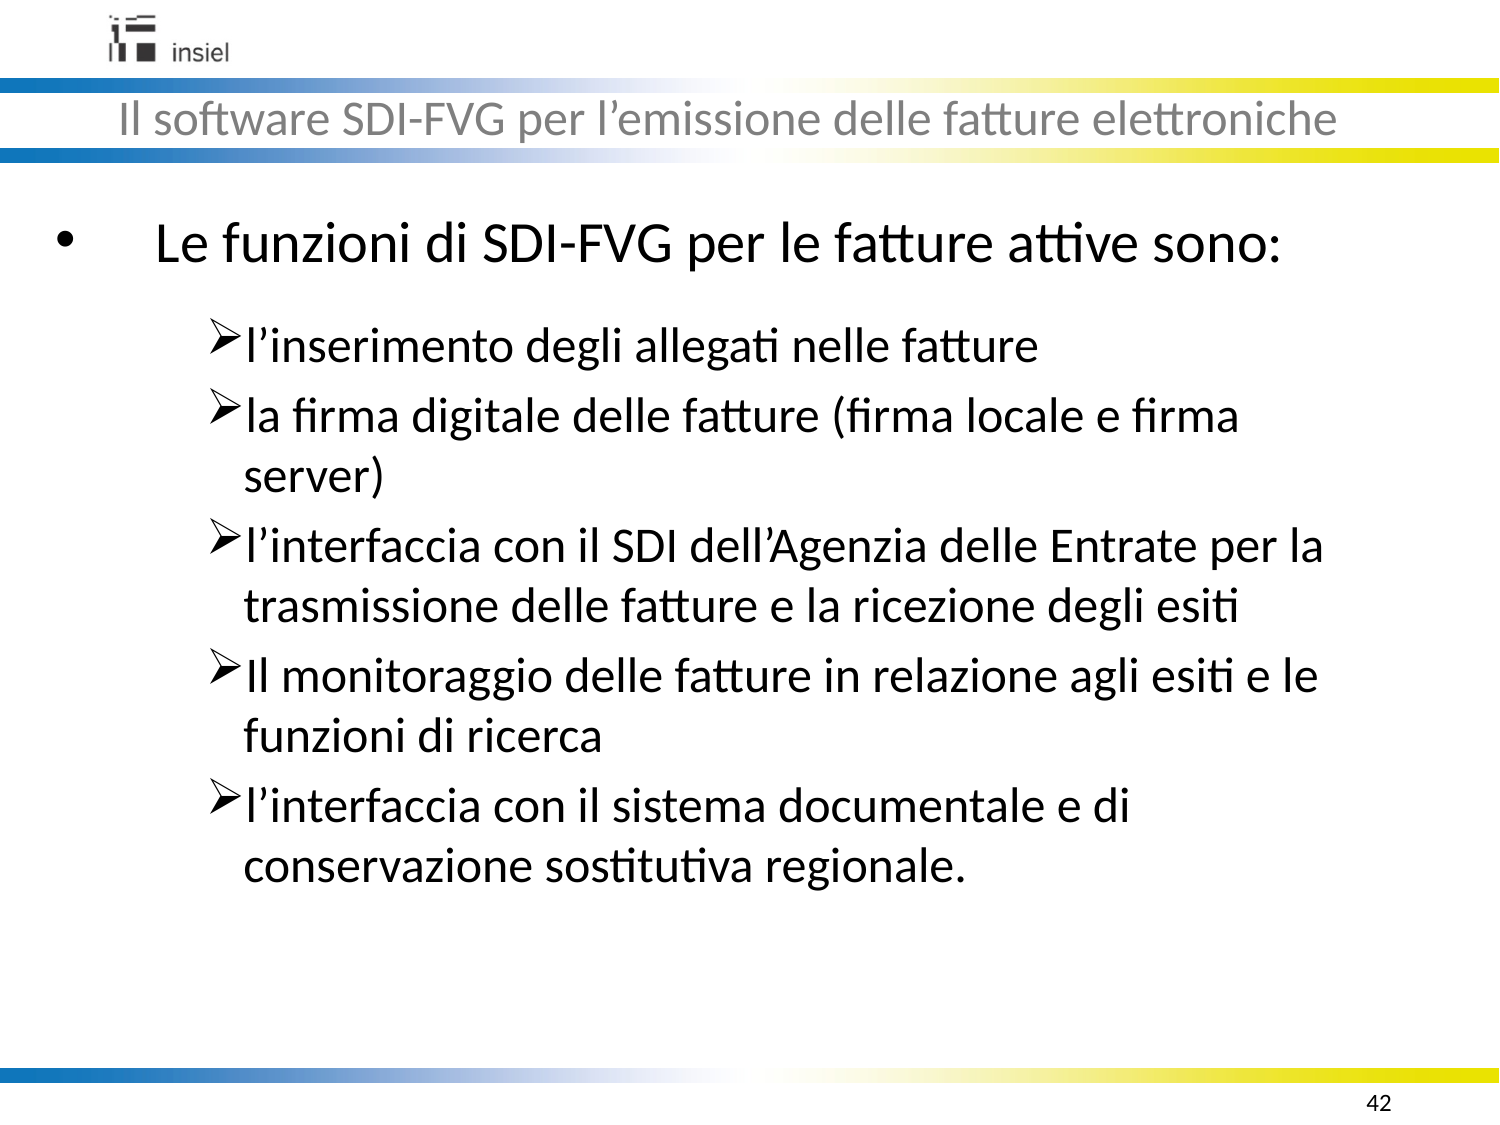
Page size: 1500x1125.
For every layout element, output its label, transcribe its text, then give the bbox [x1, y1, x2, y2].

picture [0, 78, 53, 93]
picture [0, 1068, 1499, 1083]
picture [1404, 78, 1499, 93]
picture [0, 148, 1499, 163]
picture [100, 6, 237, 70]
list Le funzioni di SDI-FVG per le fatture attive sono: l’inserimento degli allegati nelle fatture la firma digitale delle fatture (firma locale e firma server) l’interfaccia con il SDI dell’Agenzia delle Entrate per la trasmissione delle fatture e la ricezione degli esiti Il monitoraggio delle fatture in relazione agli esiti e le funzioni di ricerca l’interfaccia con il sistema documentale e di conservazione sostitutiva regionale. [41, 196, 1392, 939]
title Il software SDI-FVG per l’emissione delle fatture elettroniche [53, 78, 1404, 149]
